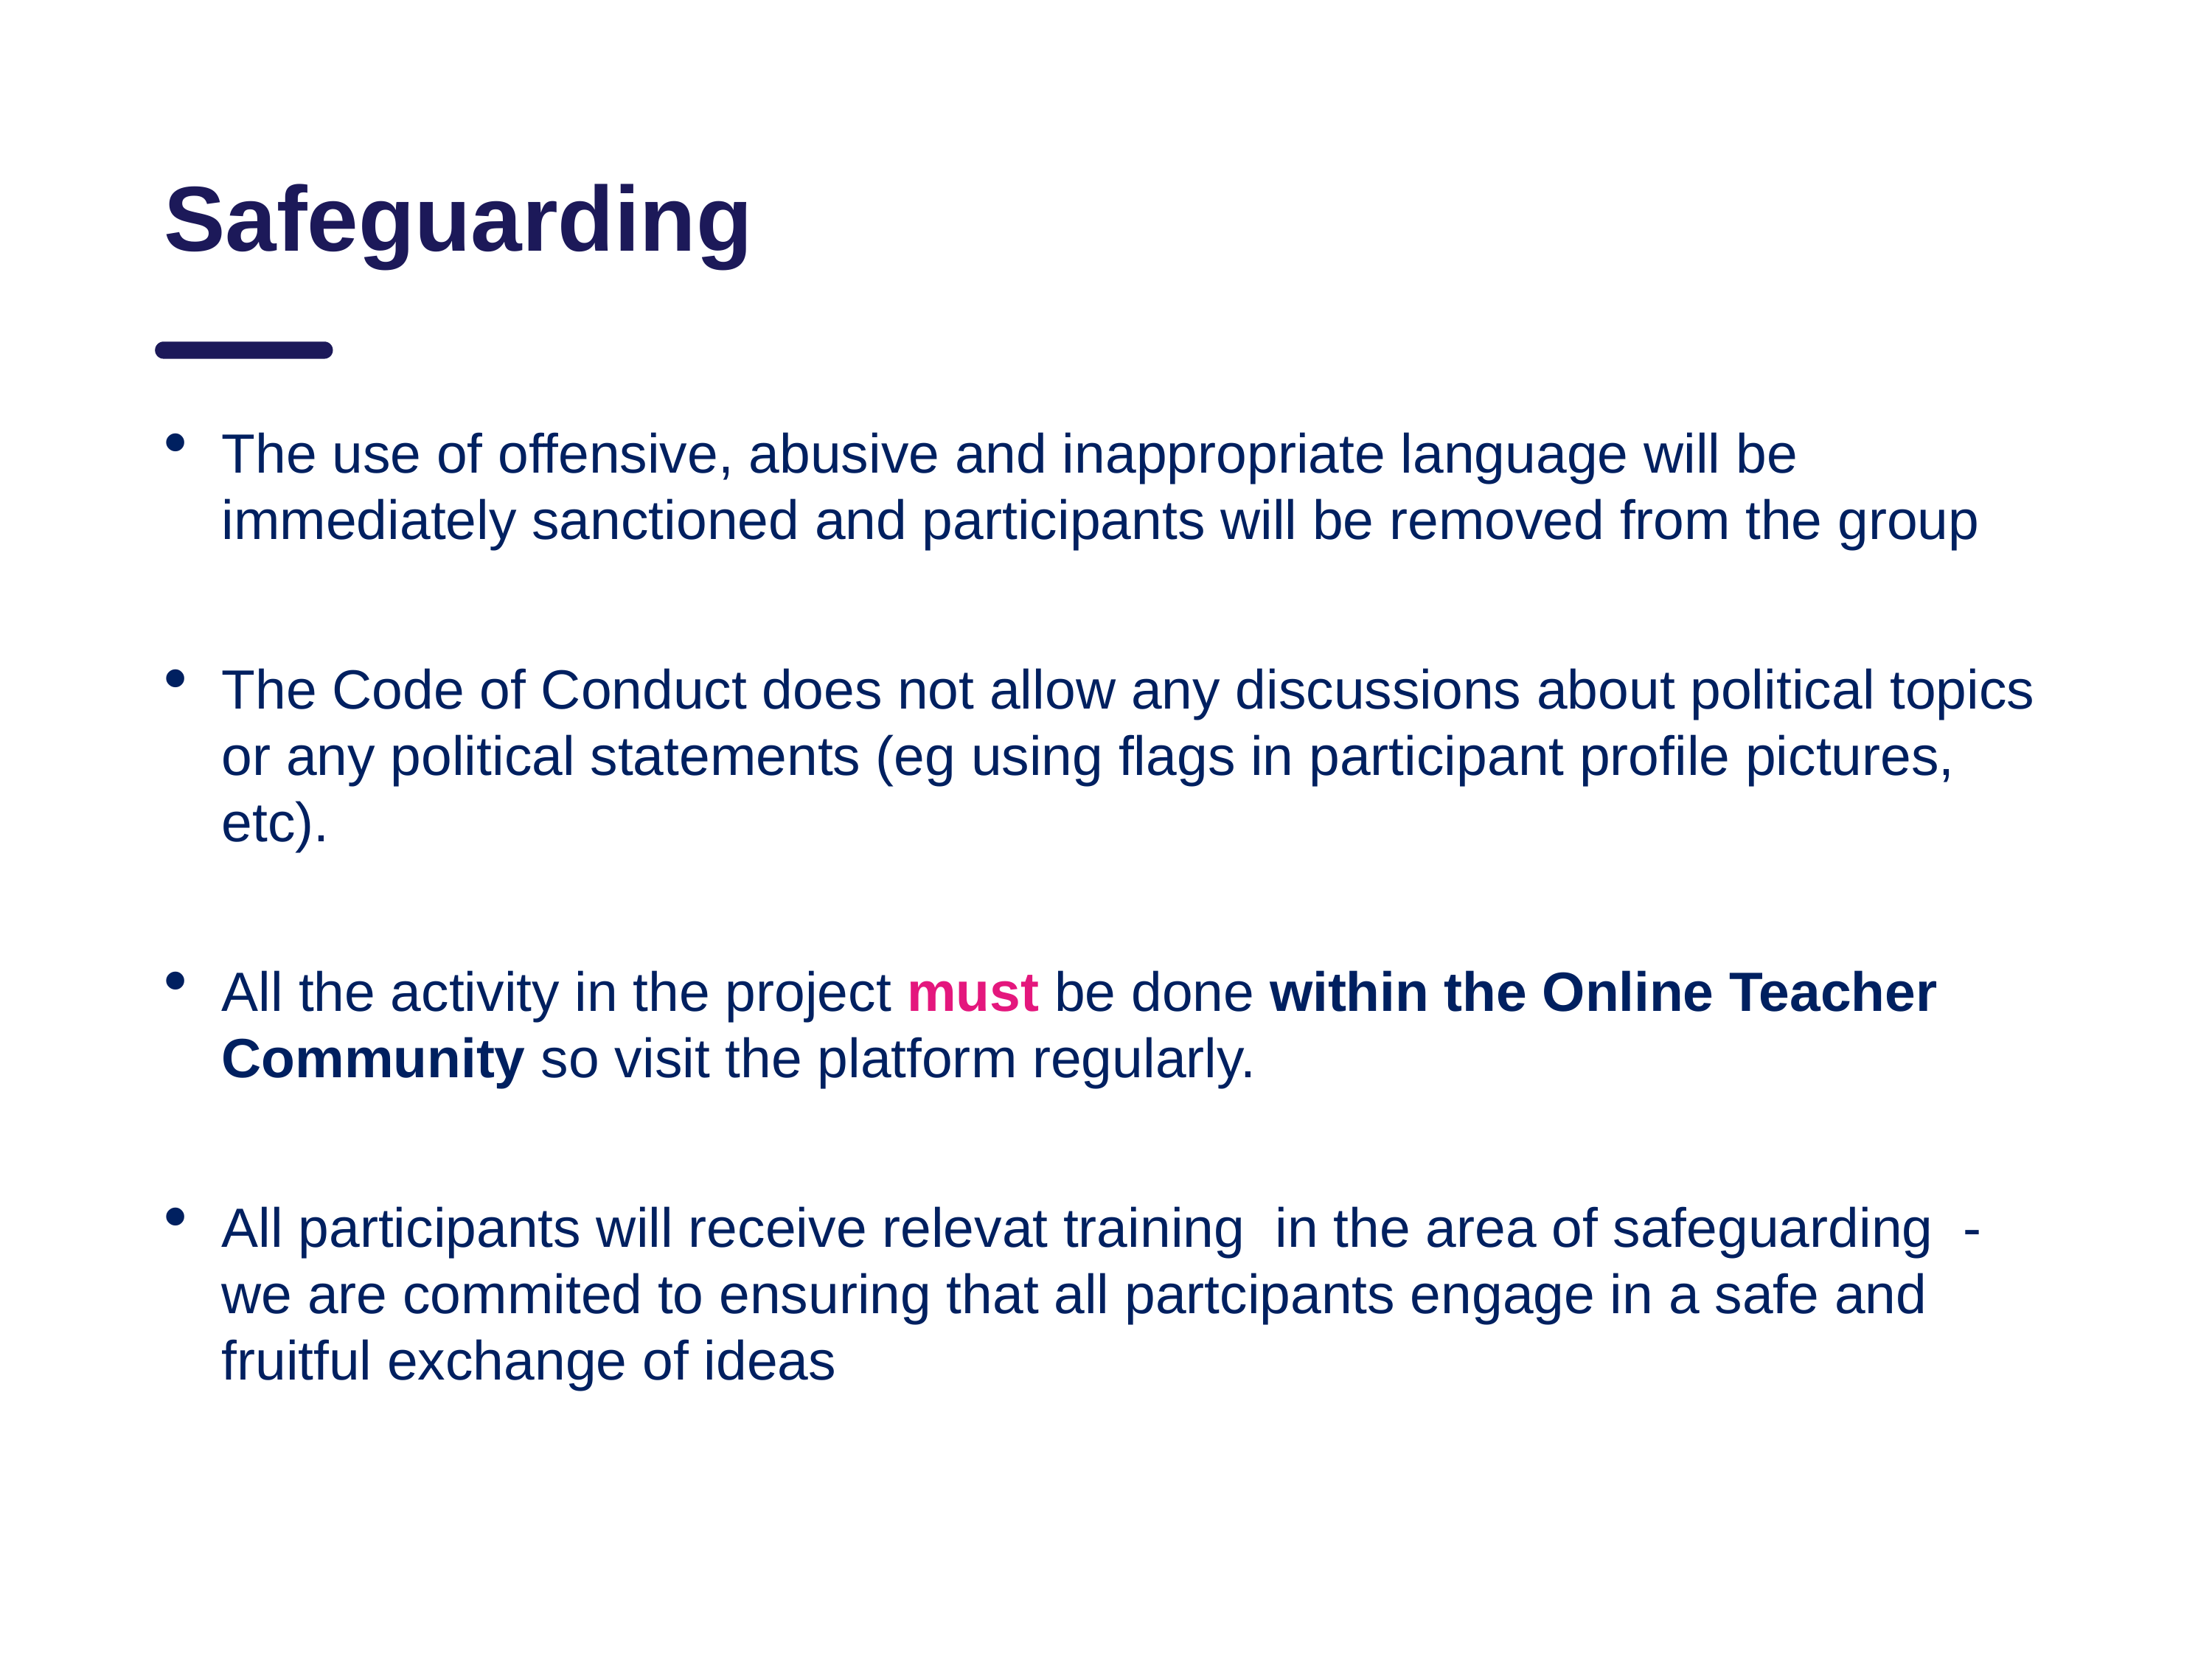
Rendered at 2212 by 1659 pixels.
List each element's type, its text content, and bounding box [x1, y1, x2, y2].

title Safeguarding [153, 153, 2059, 320]
list The use of offensive, abusive and inappropriate language will be immediately sanctioned and participants will be removed from the group The Code of Conduct does not allow any discussions about political topics or any political statements (eg using flags in participant profile pictures, etc). All the activity in the project must be done within the Online Teacher Community so visit the platform regularly. All participants will receive relevat training in the area of safeguarding - we are commited to ensuring that all partcipants engage in a safe and fruitful exchange of ideas [153, 412, 2059, 1577]
